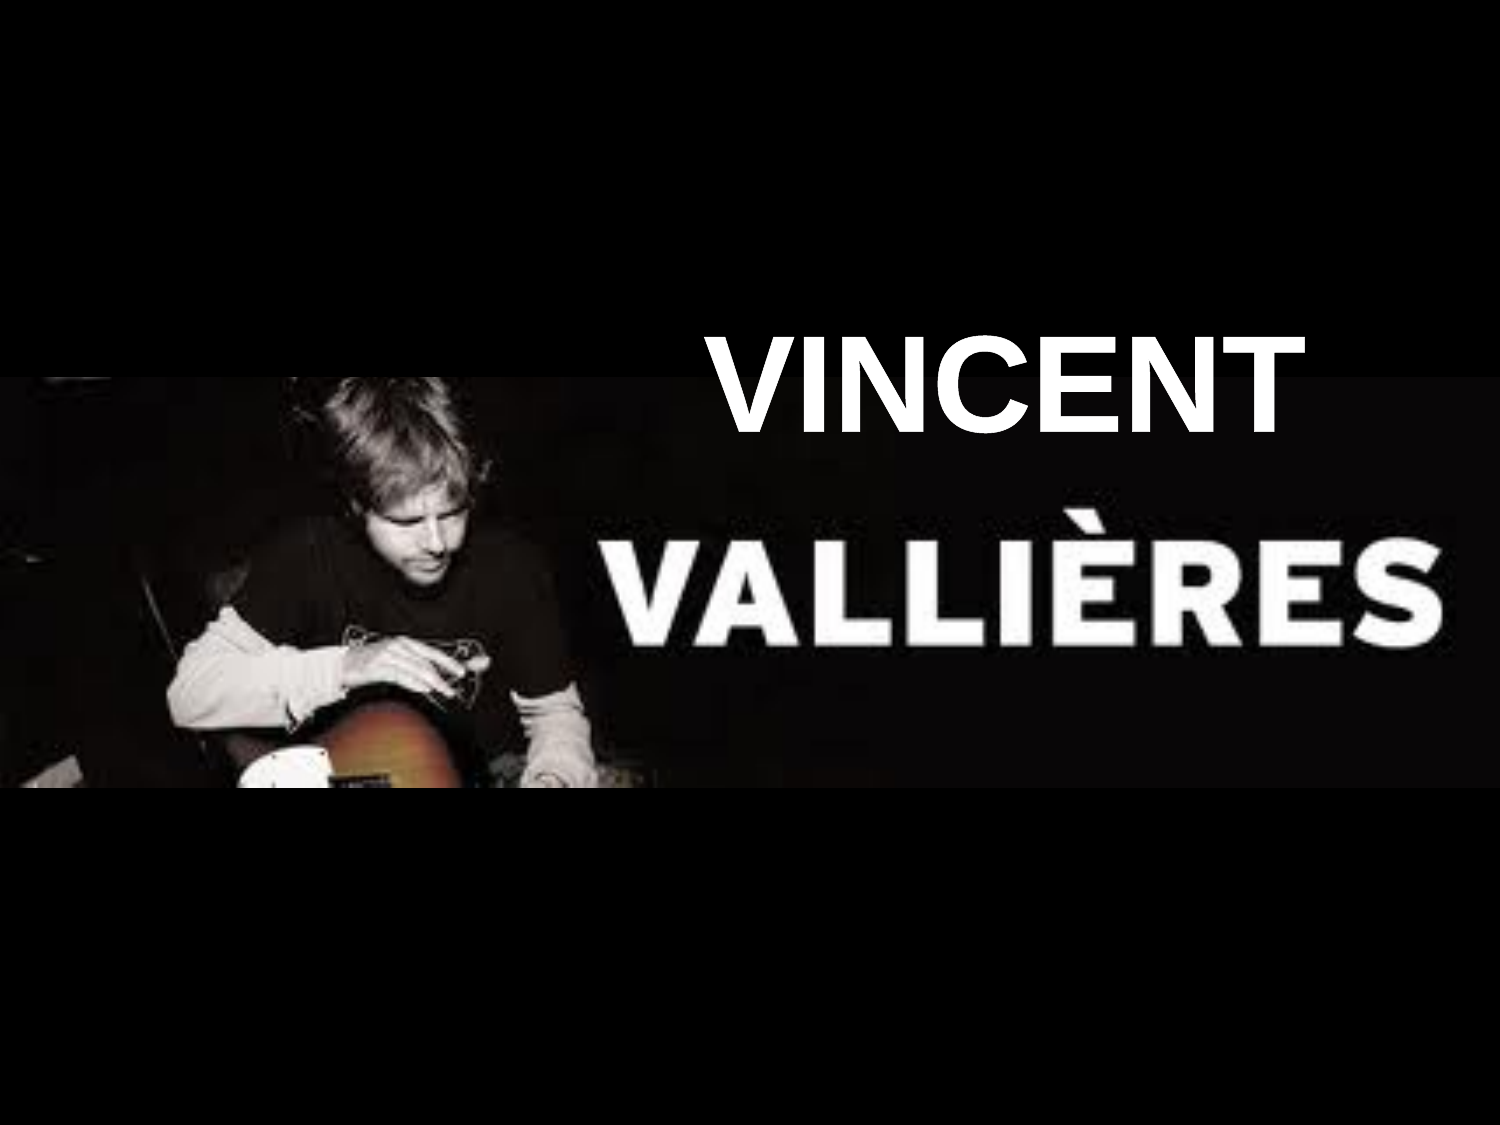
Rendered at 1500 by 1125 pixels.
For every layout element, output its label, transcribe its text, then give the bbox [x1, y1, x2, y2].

picture [0, 377, 1500, 788]
text_box VINCENT [688, 286, 1348, 375]
